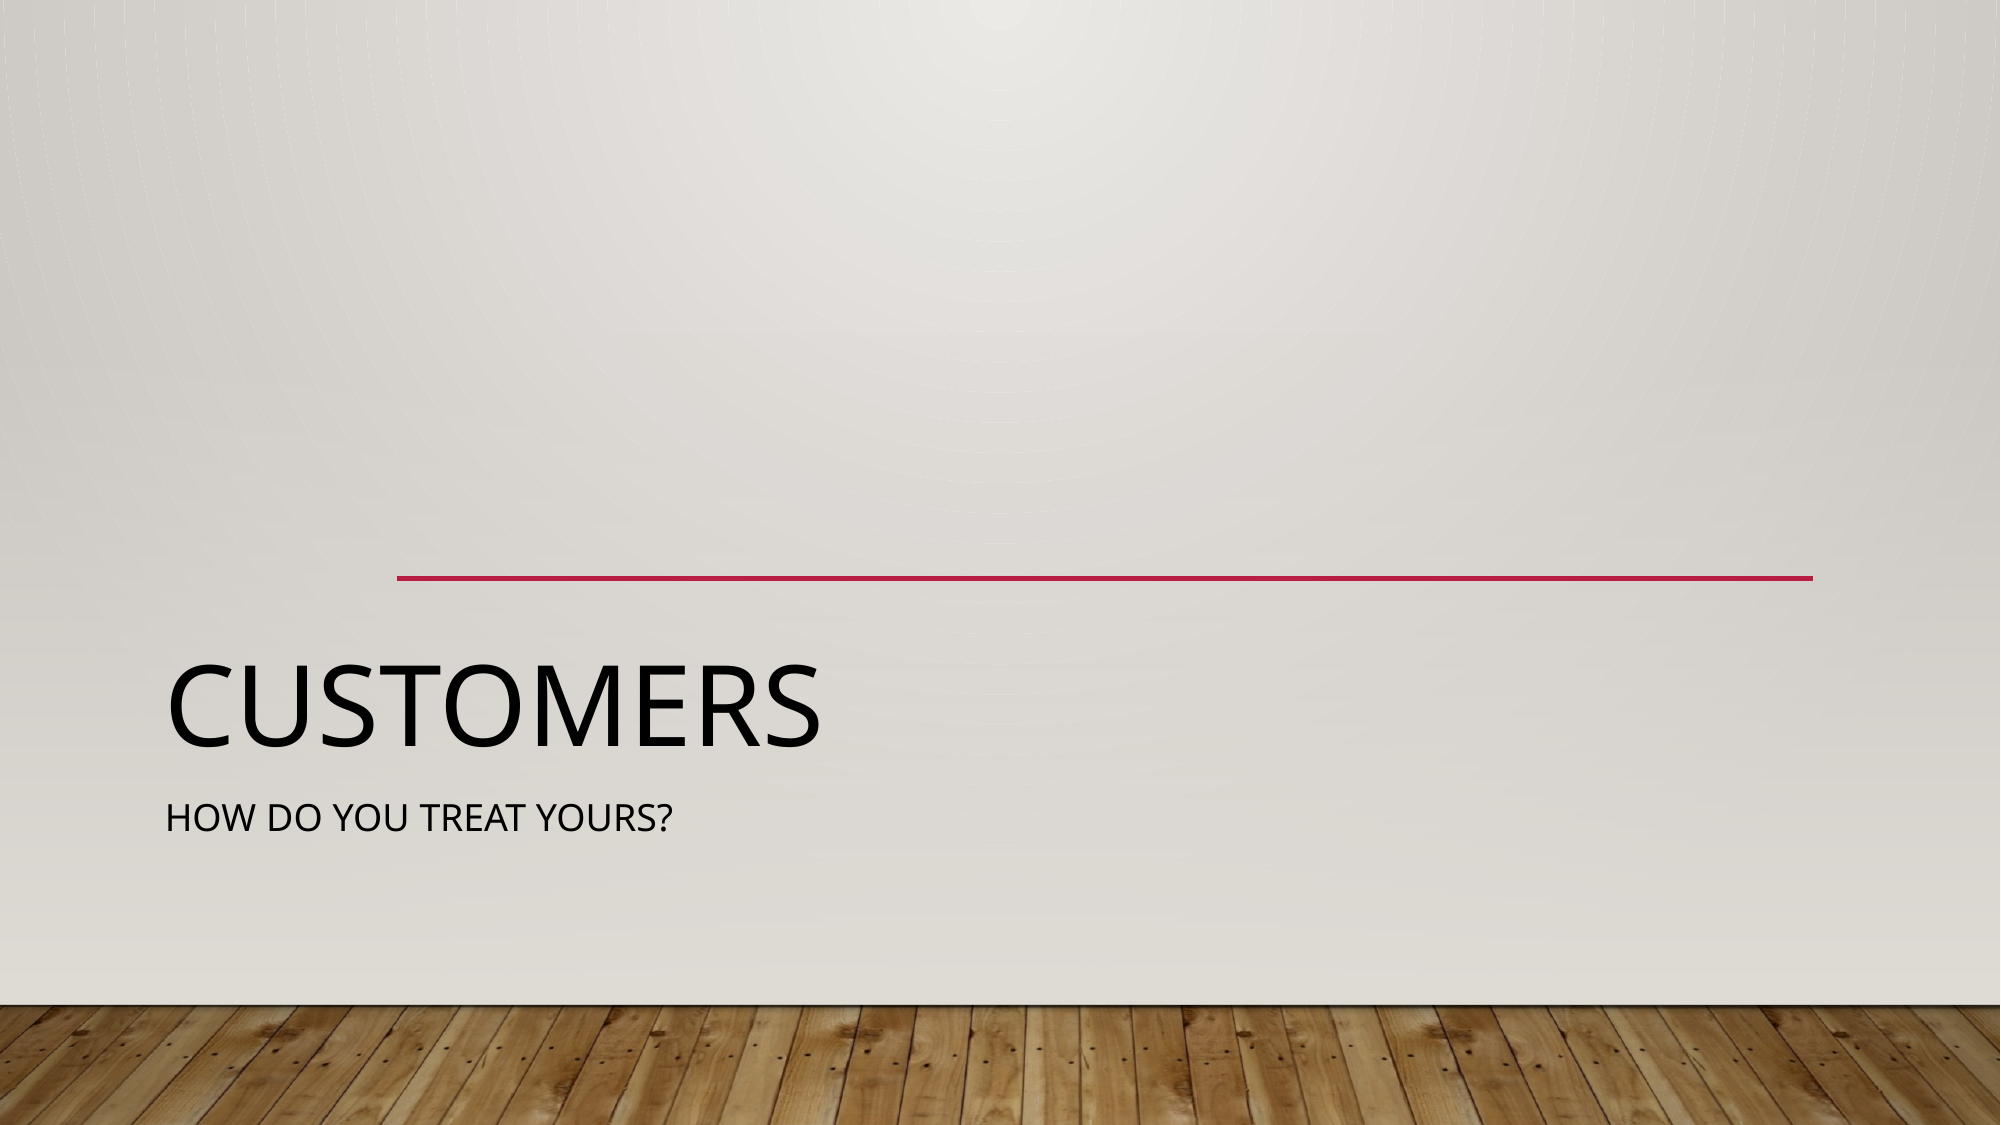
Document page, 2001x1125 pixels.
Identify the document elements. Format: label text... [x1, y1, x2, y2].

subtitle How do you treat yours? [149, 770, 1440, 966]
picture [0, 1005, 2000, 1125]
title CUSTOMERS [149, 184, 1440, 770]
